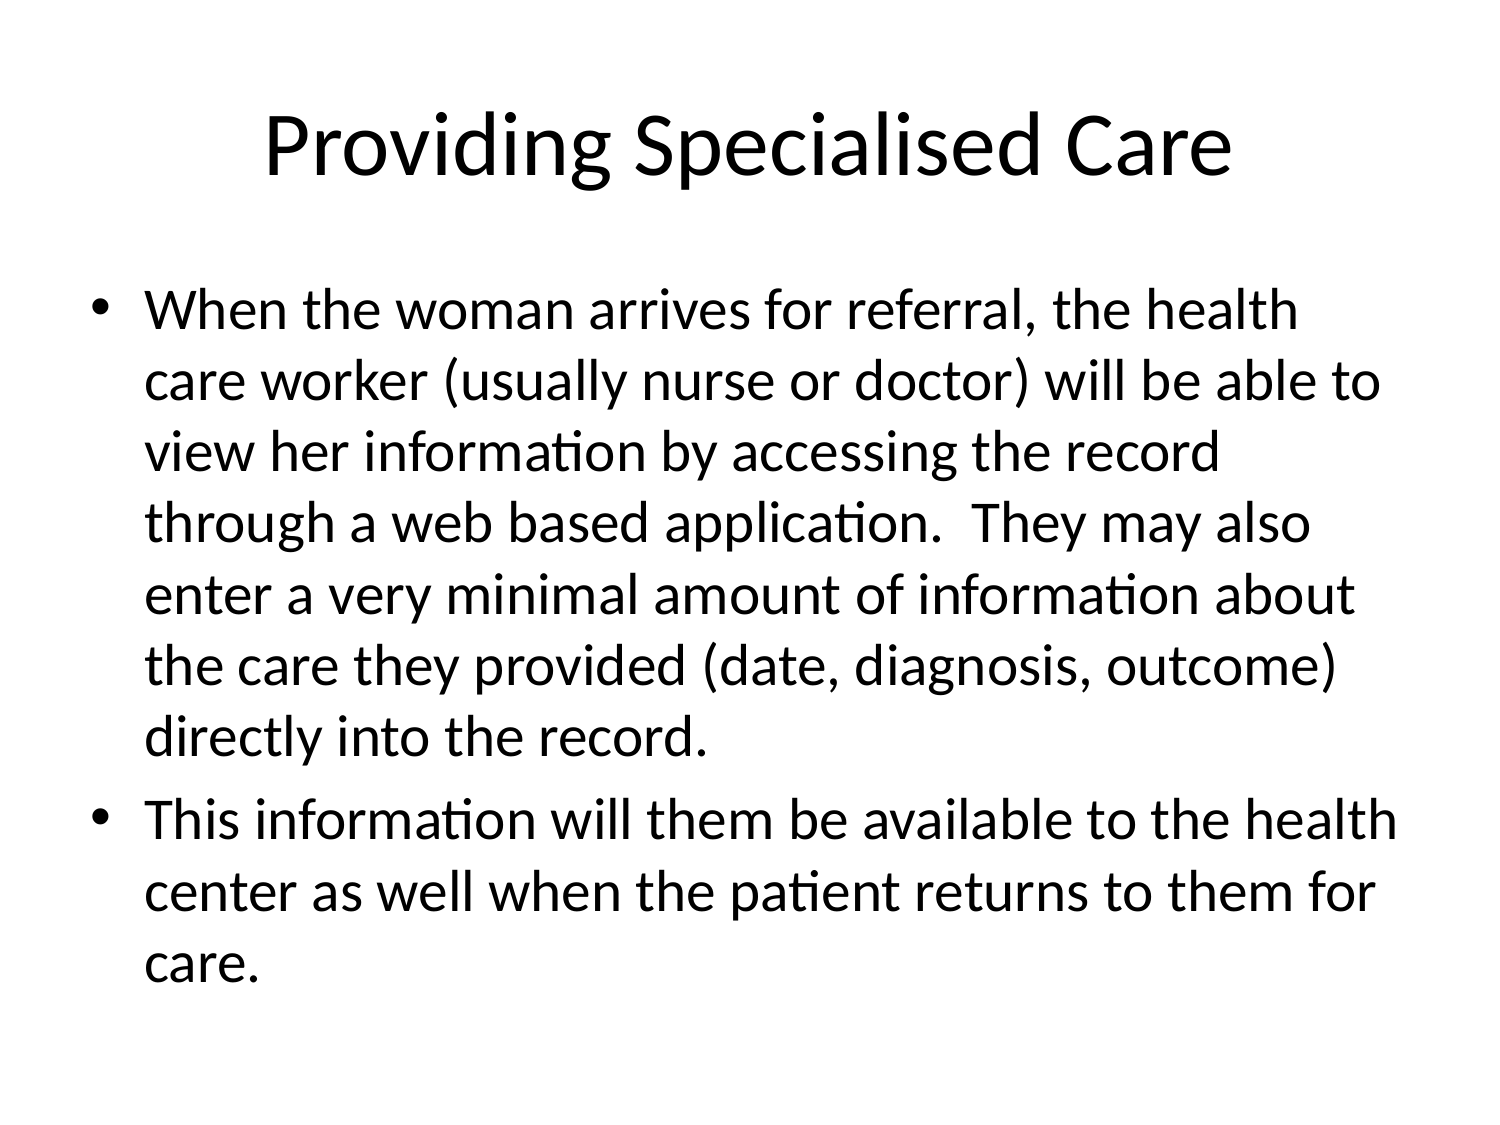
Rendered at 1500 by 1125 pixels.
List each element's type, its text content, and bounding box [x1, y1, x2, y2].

list When the woman arrives for referral, the health care worker (usually nurse or doctor) will be able to view her information by accessing the record through a web based application. They may also enter a very minimal amount of information about the care they provided (date, diagnosis, outcome) directly into the record. This information will them be available to the health center as well when the patient returns to them for care. [75, 262, 1425, 1005]
title Providing Specialised Care [75, 45, 1425, 233]
